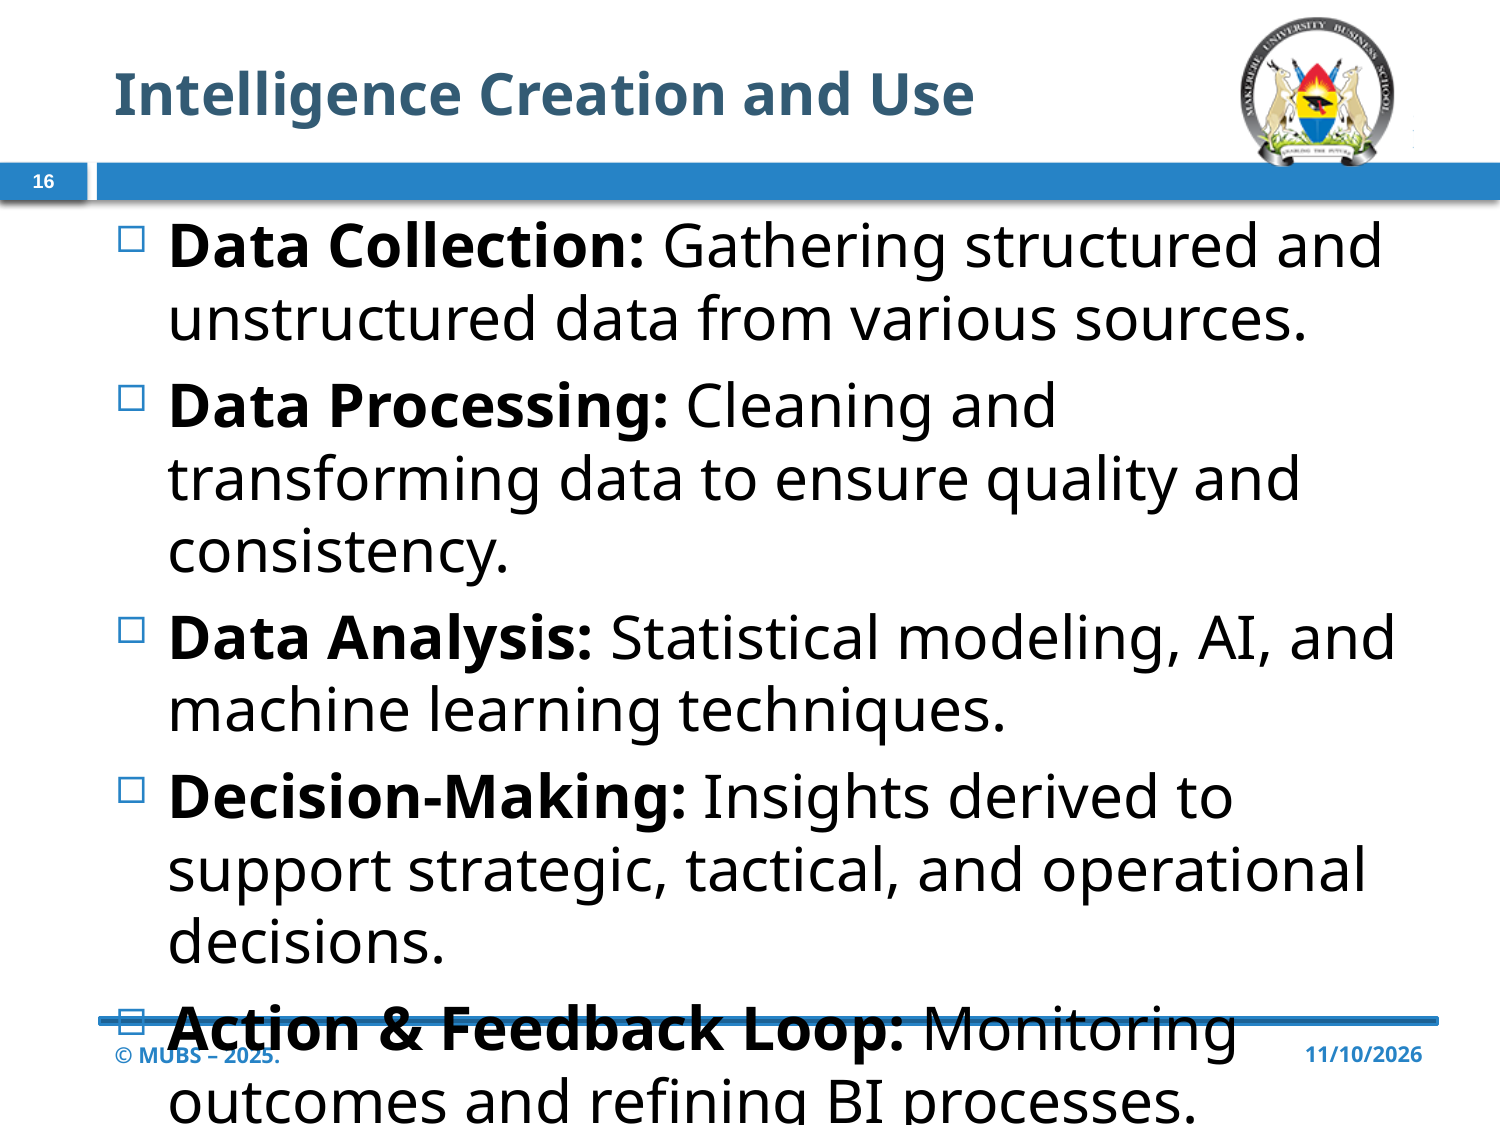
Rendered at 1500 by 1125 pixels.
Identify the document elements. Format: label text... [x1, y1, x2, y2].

slide_number 16 [0, 161, 88, 200]
list Data Collection: Gathering structured and unstructured data from various sources. Data Processing: Cleaning and transforming data to ensure quality and consistency. Data Analysis: Statistical modeling, AI, and machine learning techniques. Decision-Making: Insights derived to support strategic, tactical, and operational decisions. Action & Feedback Loop: Monitoring outcomes and refining BI processes. [100, 200, 1438, 1000]
title Intelligence Creation and Use [99, 24, 1205, 160]
picture [1214, 14, 1414, 171]
